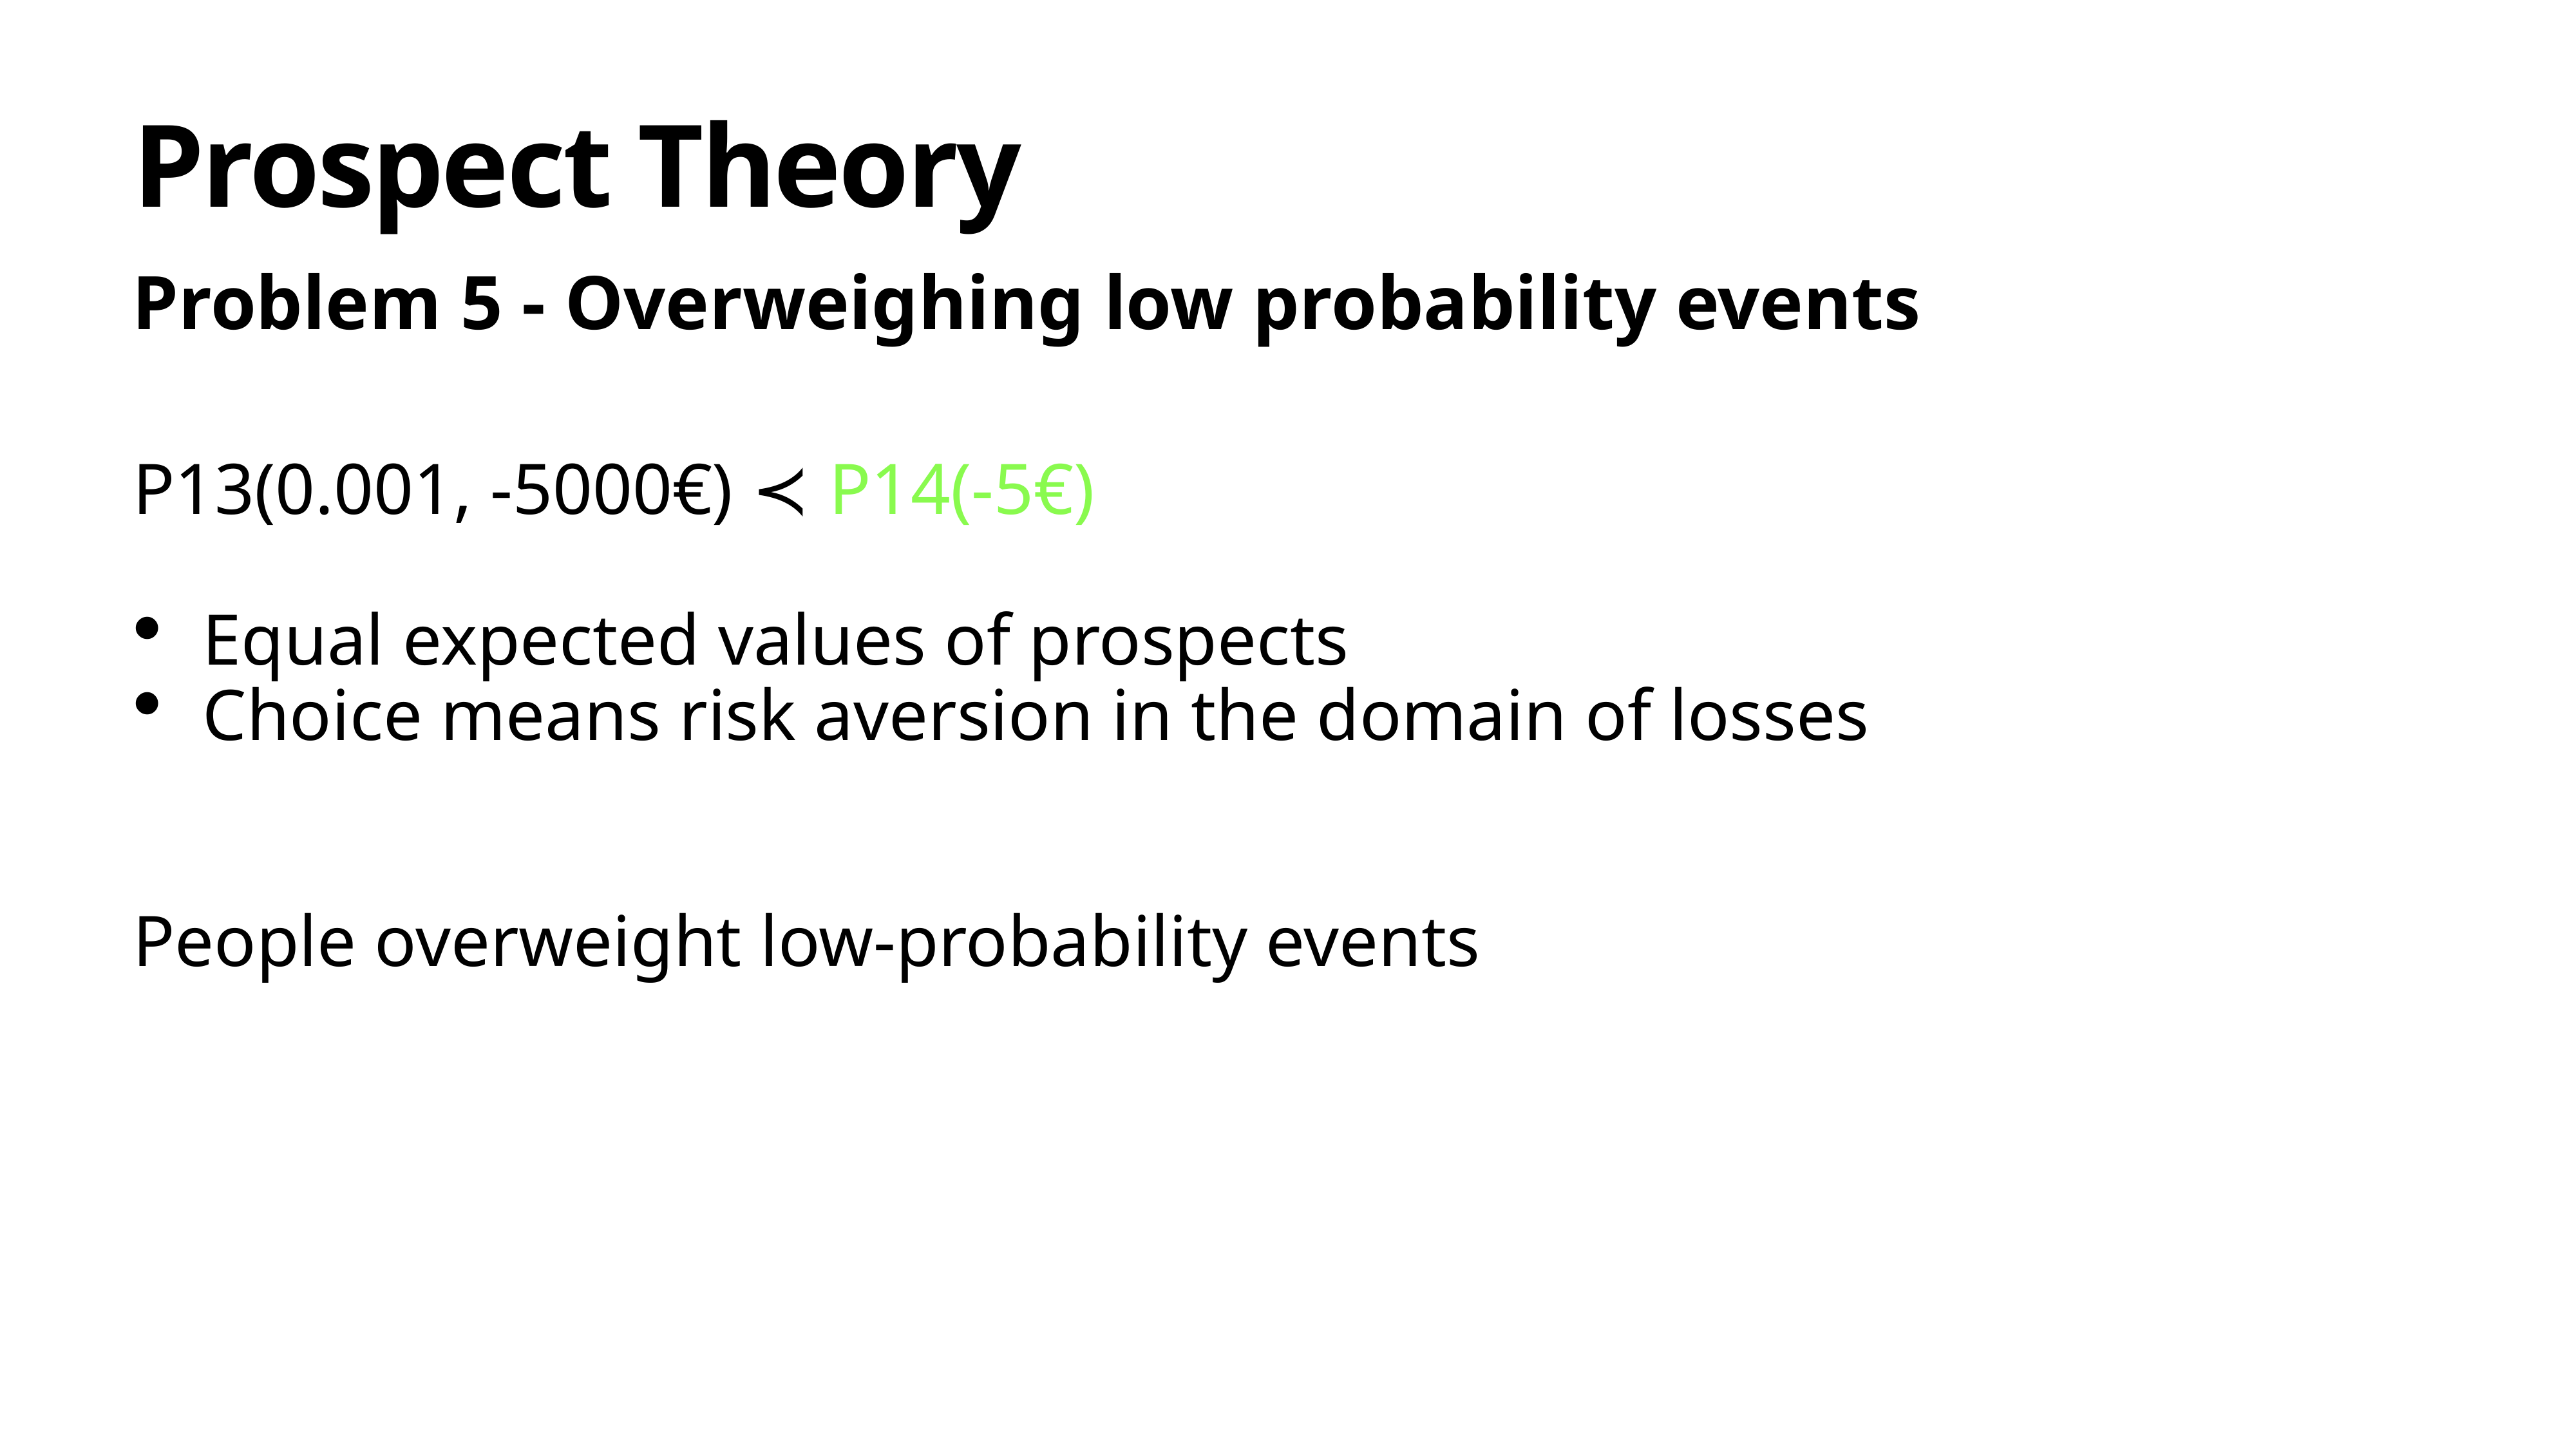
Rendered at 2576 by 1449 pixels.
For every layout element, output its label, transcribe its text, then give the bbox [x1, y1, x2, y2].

list Problem 5 - Overweighing low probability events [127, 250, 2449, 350]
list P13(0.001, -5000€) ≺ P14(-5€) Equal expected values of prospects Choice means risk aversion in the domain of losses People overweight low-probability events [127, 448, 2449, 1321]
title Prospect Theory [127, 113, 2449, 250]
